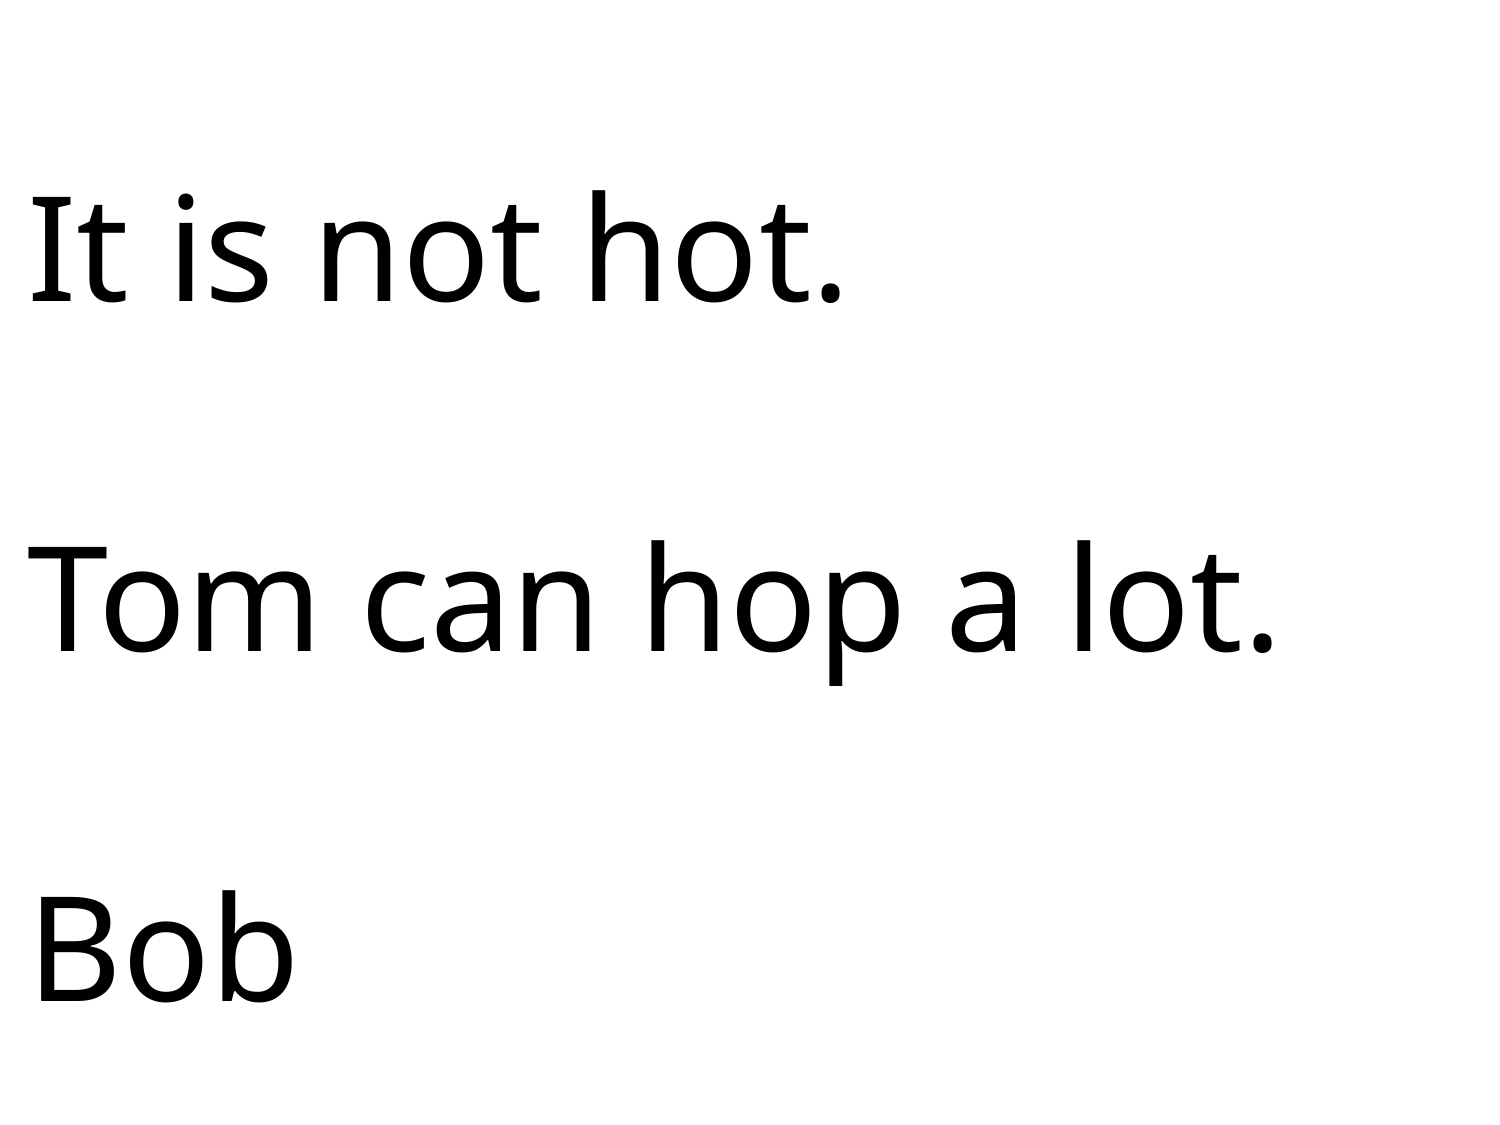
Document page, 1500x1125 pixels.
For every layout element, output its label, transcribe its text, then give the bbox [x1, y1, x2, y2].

text_box It is not hot. Tom can hop a lot. Bob [12, 148, 1474, 1038]
